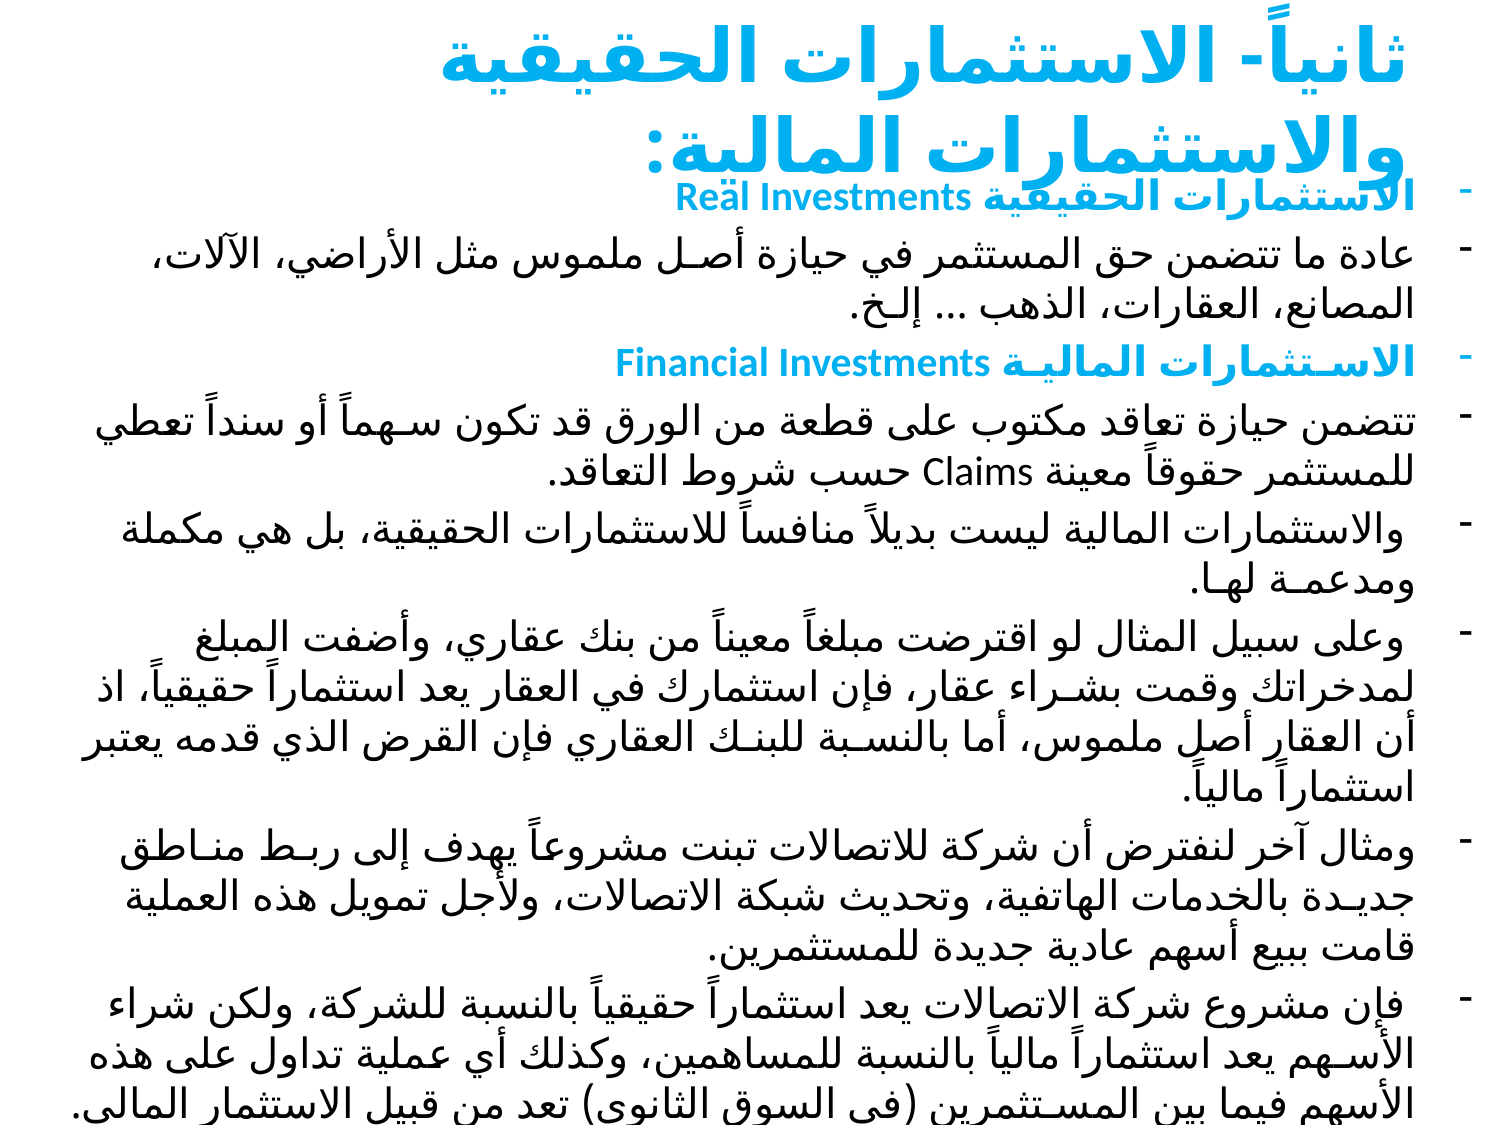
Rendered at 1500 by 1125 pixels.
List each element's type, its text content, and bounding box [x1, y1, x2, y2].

list الاستثمارات الحقيقية Real Investments عادة ما تتضمن حق المستثمر في حيازة أصـل ملموس مثل الأراضي، الآلات، المصانع، العقارات، الذهب ... إلـخ. الاسـتثمارات الماليـة Financial Investments تتضمن حيازة تعاقد مكتوب على قطعة من الورق قد تكون سـهماً أو سنداً تعطي للمستثمر حقوقاً معينة Claims حسب شروط التعاقد. والاستثمارات المالية ليست بديلاً منافساً للاستثمارات الحقيقية، بل هي مكملة ومدعمـة لهـا. وعلى سبيل المثال لو اقترضت مبلغاً معيناً من بنك عقاري، وأضفت المبلغ لمدخراتك وقمت بشـراء عقار، فإن استثمارك في العقار يعد استثماراً حقيقياً، اذ أن العقار أصل ملموس، أما بالنسـبة للبنـك العقاري فإن القرض الذي قدمه يعتبر استثماراً مالياً. ومثال آخر لنفترض أن شركة للاتصالات تبنت مشروعاً يهدف إلى ربـط منـاطق جديـدة بالخدمات الهاتفية، وتحديث شبكة الاتصالات، ولأجل تمويل هذه العملية قامت ببيع أسهم عادية جديدة للمستثمرين. فإن مشروع شركة الاتصالات يعد استثماراً حقيقياً بالنسبة للشركة، ولكن شراء الأسـهم يعد استثماراً مالياً بالنسبة للمساهمين، وكذلك أي عملية تداول على هذه الأسهم فيما بين المسـتثمرين (في السوق الثانوي) تعد من قبيل الاستثمار المالي. وسنتعرض من خلال دراسة بعض أدوات الاستثمار لمزايا وعيوب كلٍ من الاستثمارات الحقيقية والاستثمارات المالية. [29, 160, 1489, 1106]
title ثانياً- الاستثمارات الحقيقية والاستثمارات المالية: [75, 45, 1425, 149]
